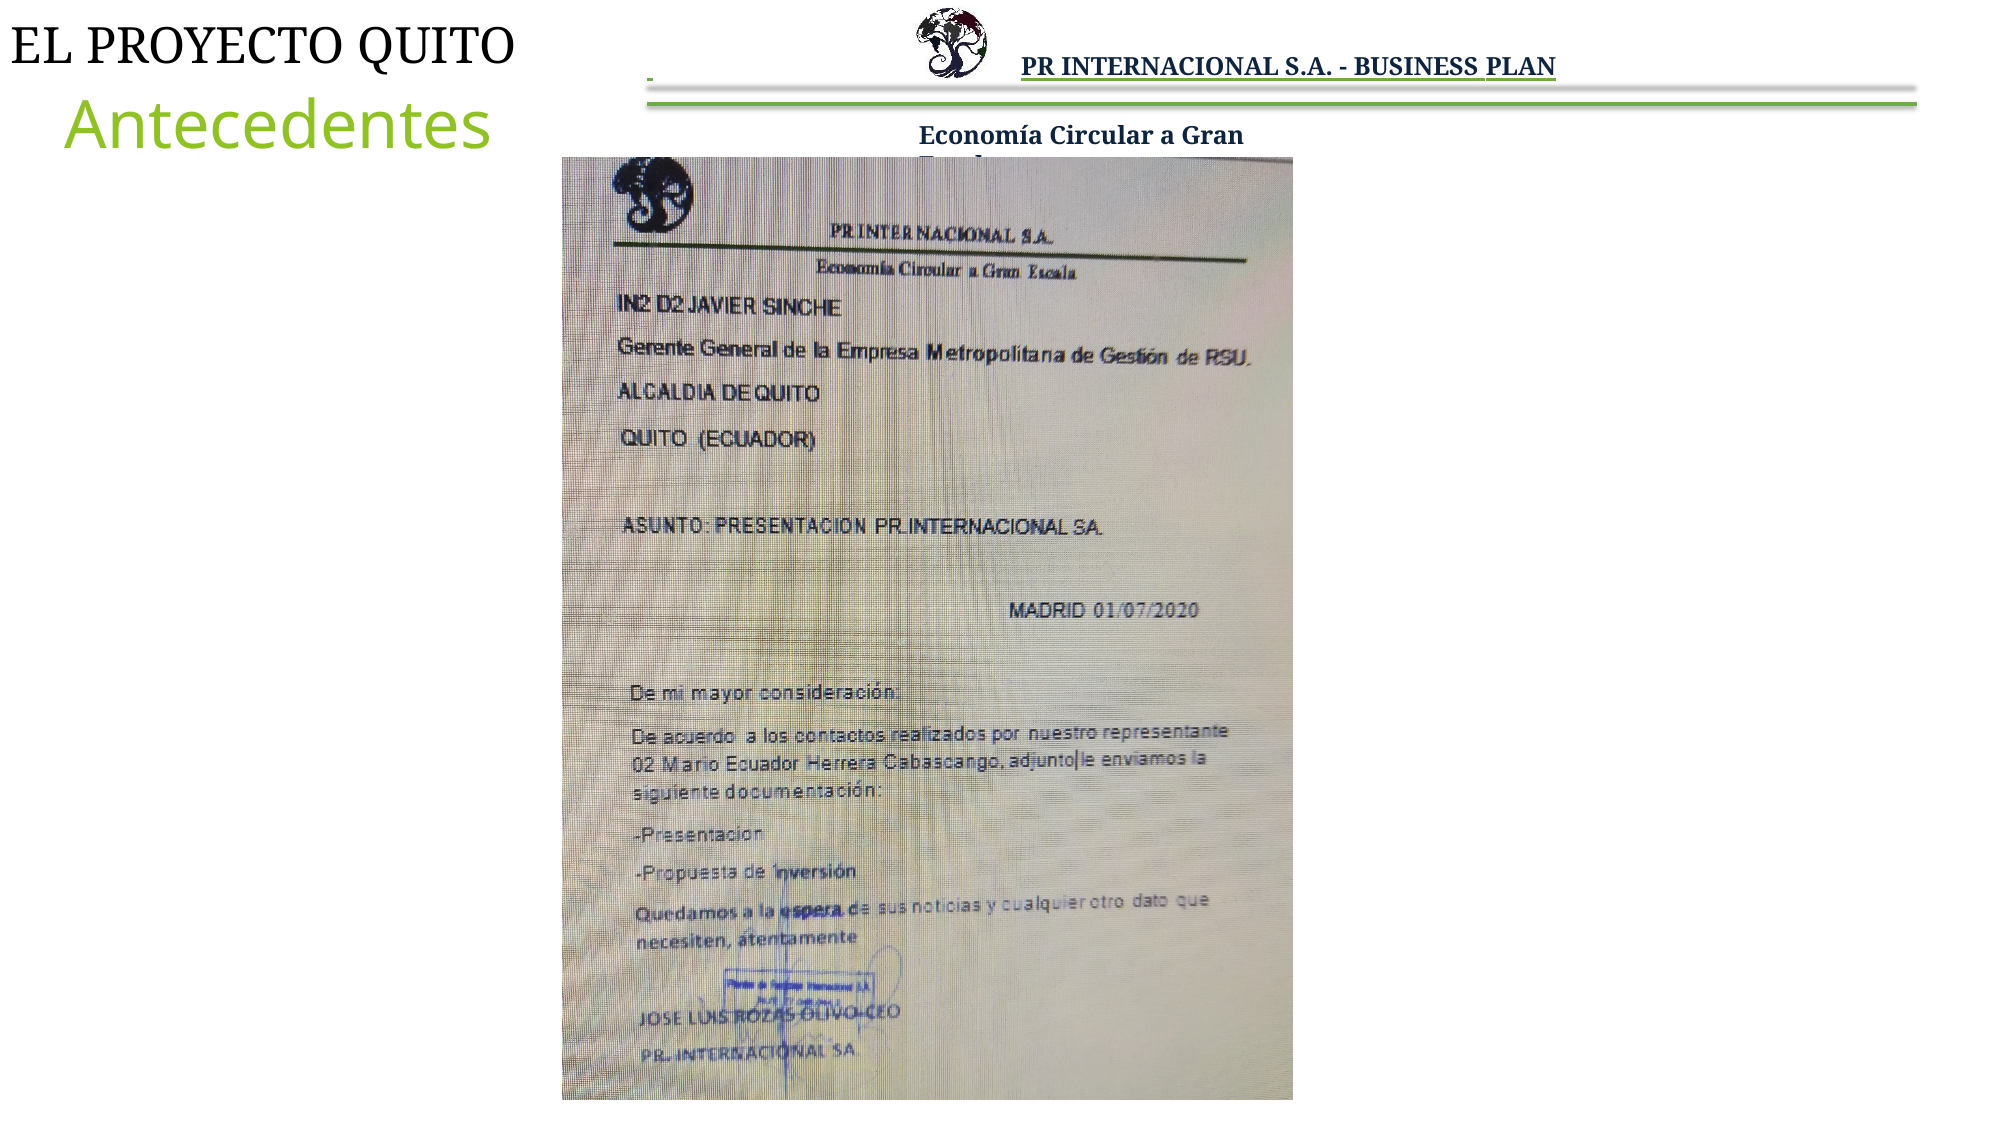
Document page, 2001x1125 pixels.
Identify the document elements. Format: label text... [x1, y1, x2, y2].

text_box Economía Circular a Gran Escala [902, 124, 1325, 188]
title EL PROYECTO QUITO [8, 11, 588, 202]
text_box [640, 5, 1922, 115]
text_box Antecedentes [49, 74, 642, 170]
picture [562, 157, 1294, 1101]
